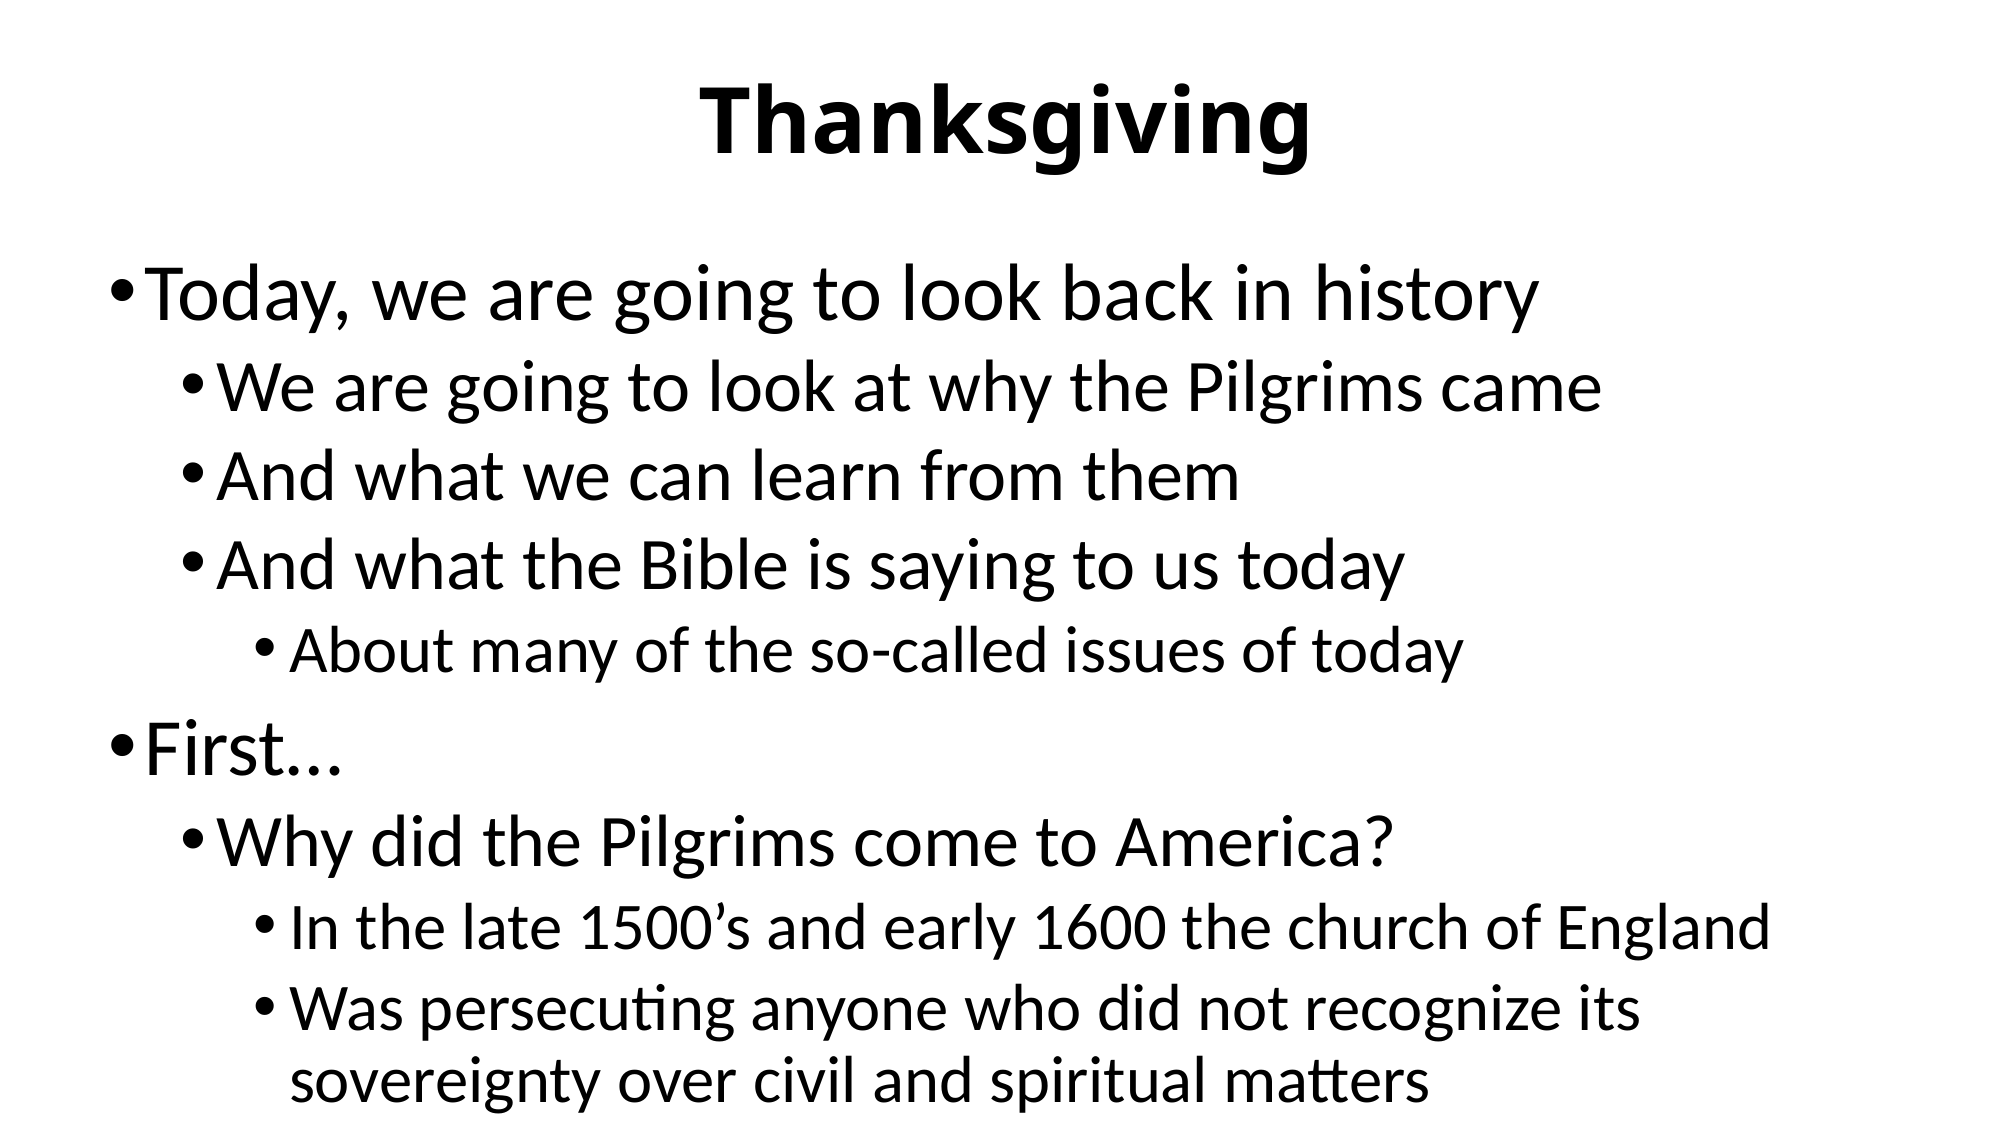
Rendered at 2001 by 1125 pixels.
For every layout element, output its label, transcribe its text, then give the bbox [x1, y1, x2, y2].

title Thanksgiving [93, 41, 1920, 207]
list Today, we are going to look back in history We are going to look at why the Pilgrims came And what we can learn from them And what the Bible is saying to us today About many of the so-called issues of today First… Why did the Pilgrims come to America? In the late 1500’s and early 1600 the church of England Was persecuting anyone who did not recognize its sovereignty over civil and spiritual matters [93, 242, 1920, 1125]
